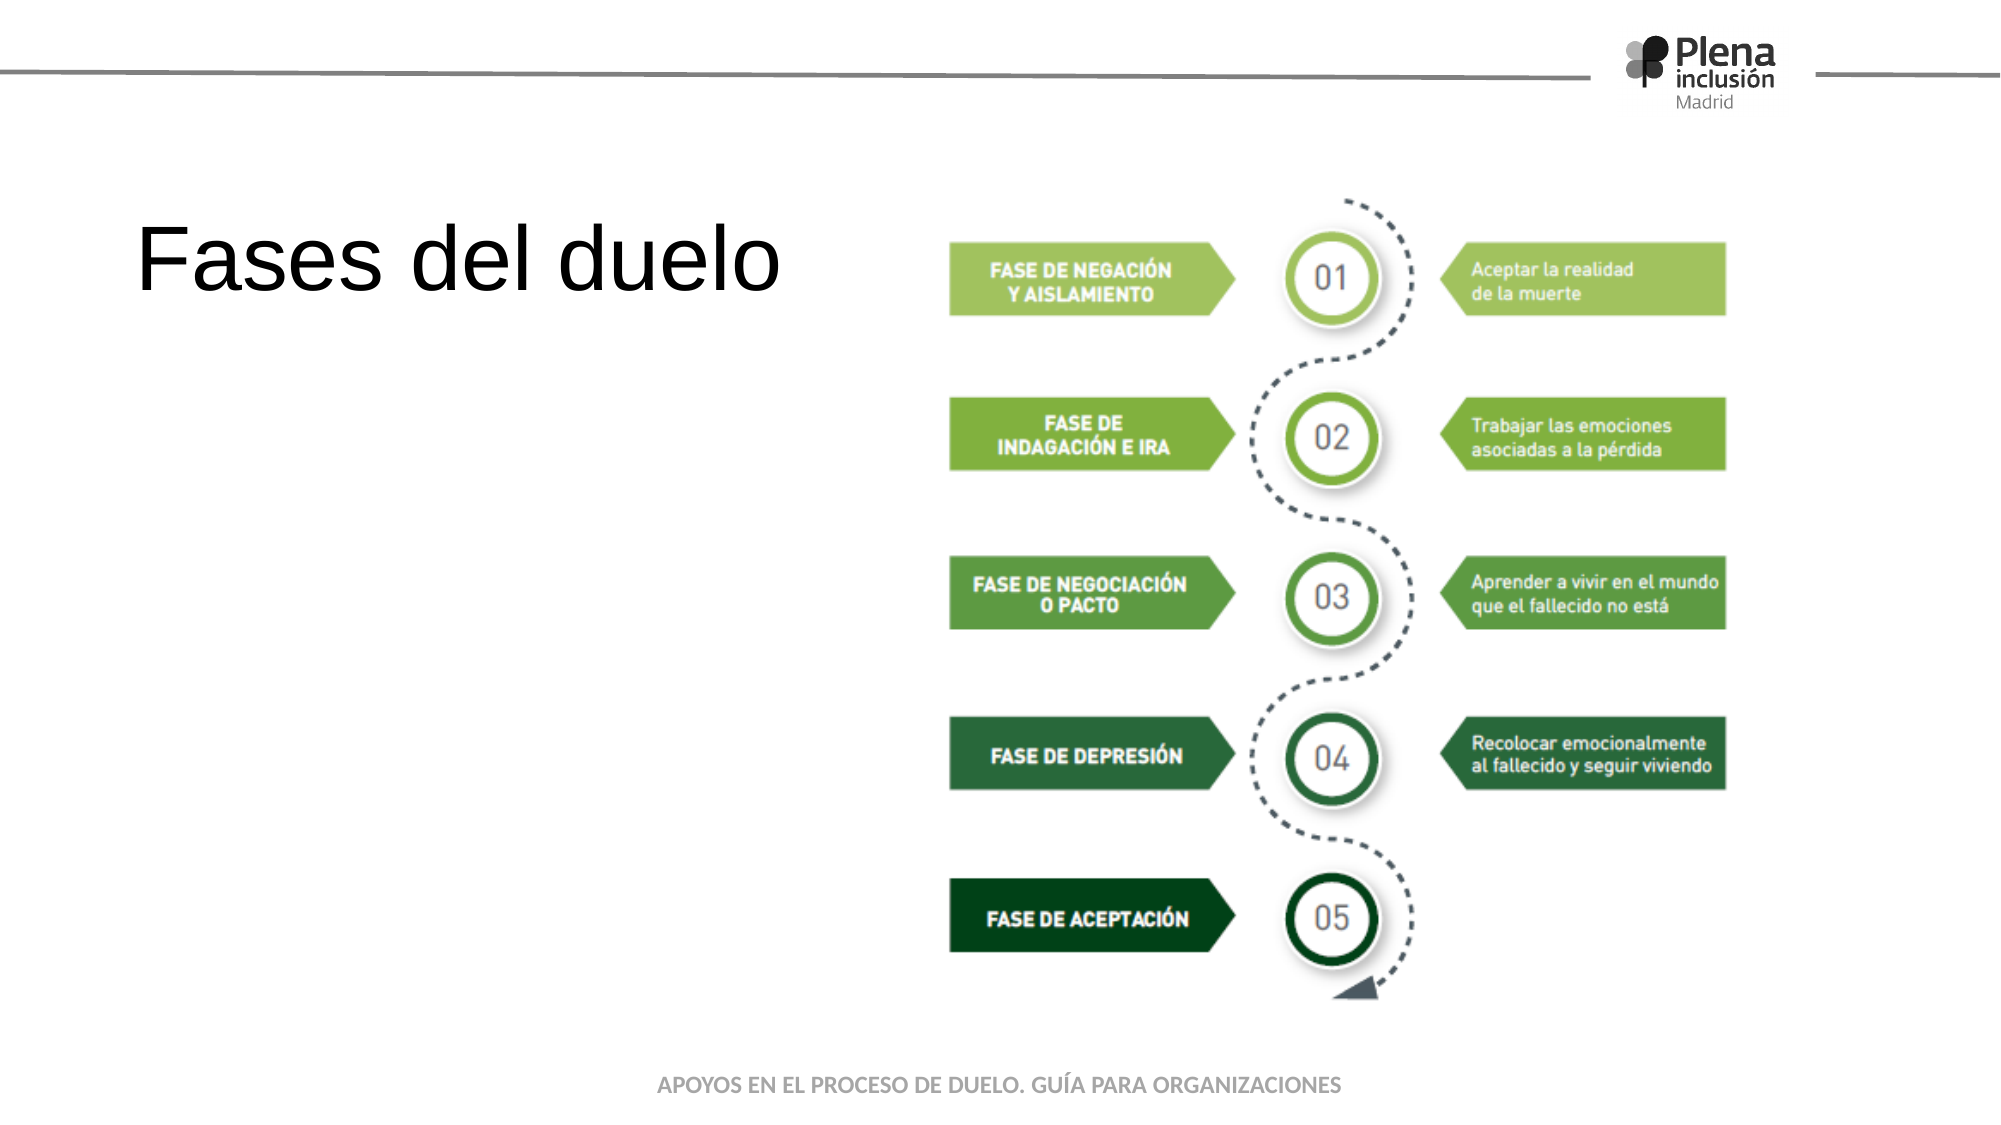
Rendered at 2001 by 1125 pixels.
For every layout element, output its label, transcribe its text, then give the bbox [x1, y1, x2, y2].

picture [1617, 26, 1789, 115]
picture [905, 156, 1777, 1040]
title Fases del duelo [120, 115, 1846, 406]
